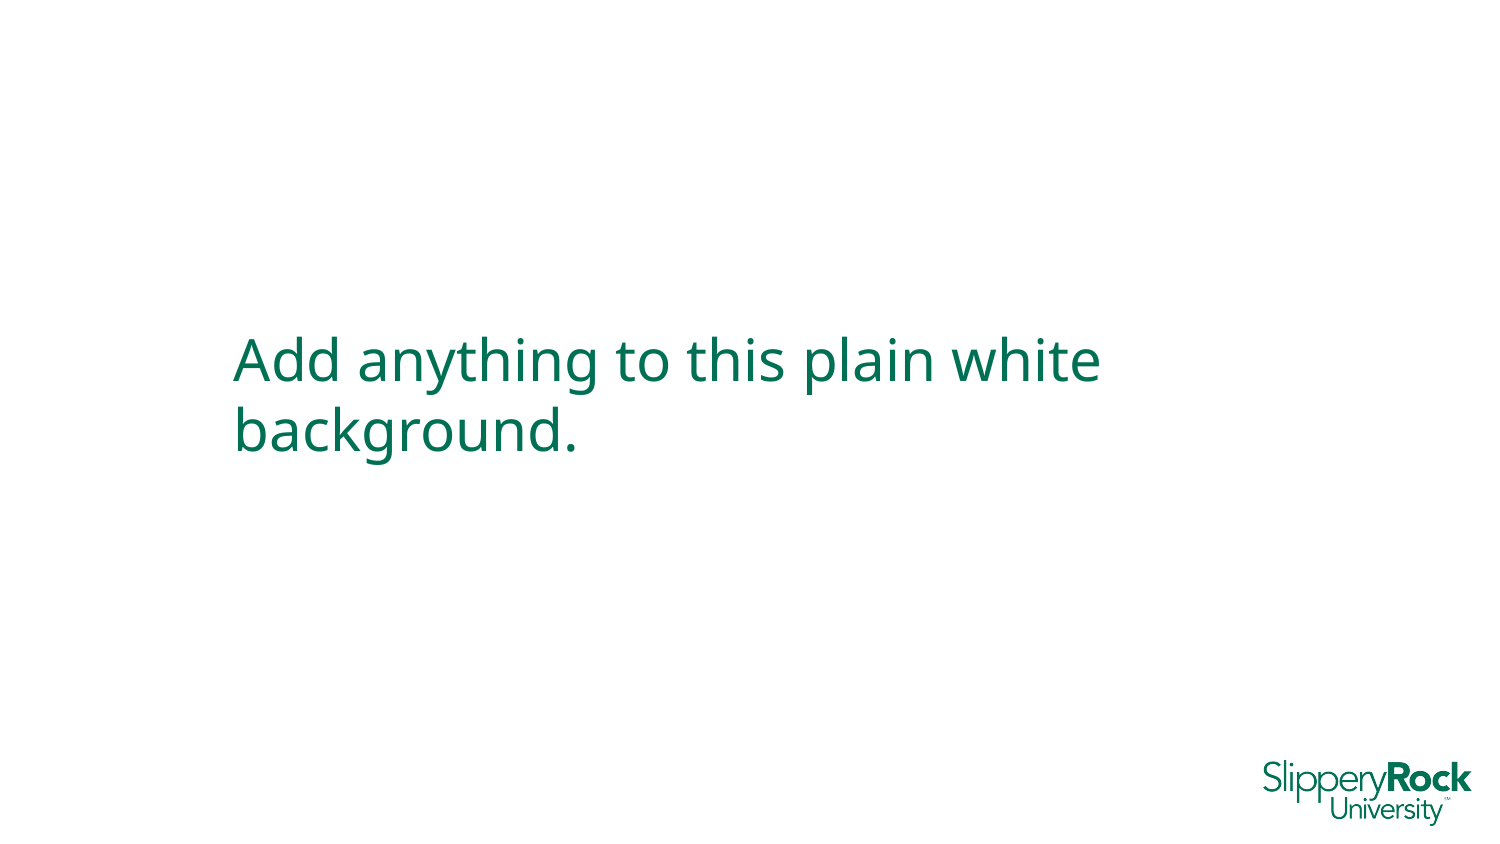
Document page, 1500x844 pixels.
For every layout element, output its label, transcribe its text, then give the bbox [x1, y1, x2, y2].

text_box Add anything to this plain white background. [219, 315, 1321, 410]
picture [1263, 760, 1472, 826]
